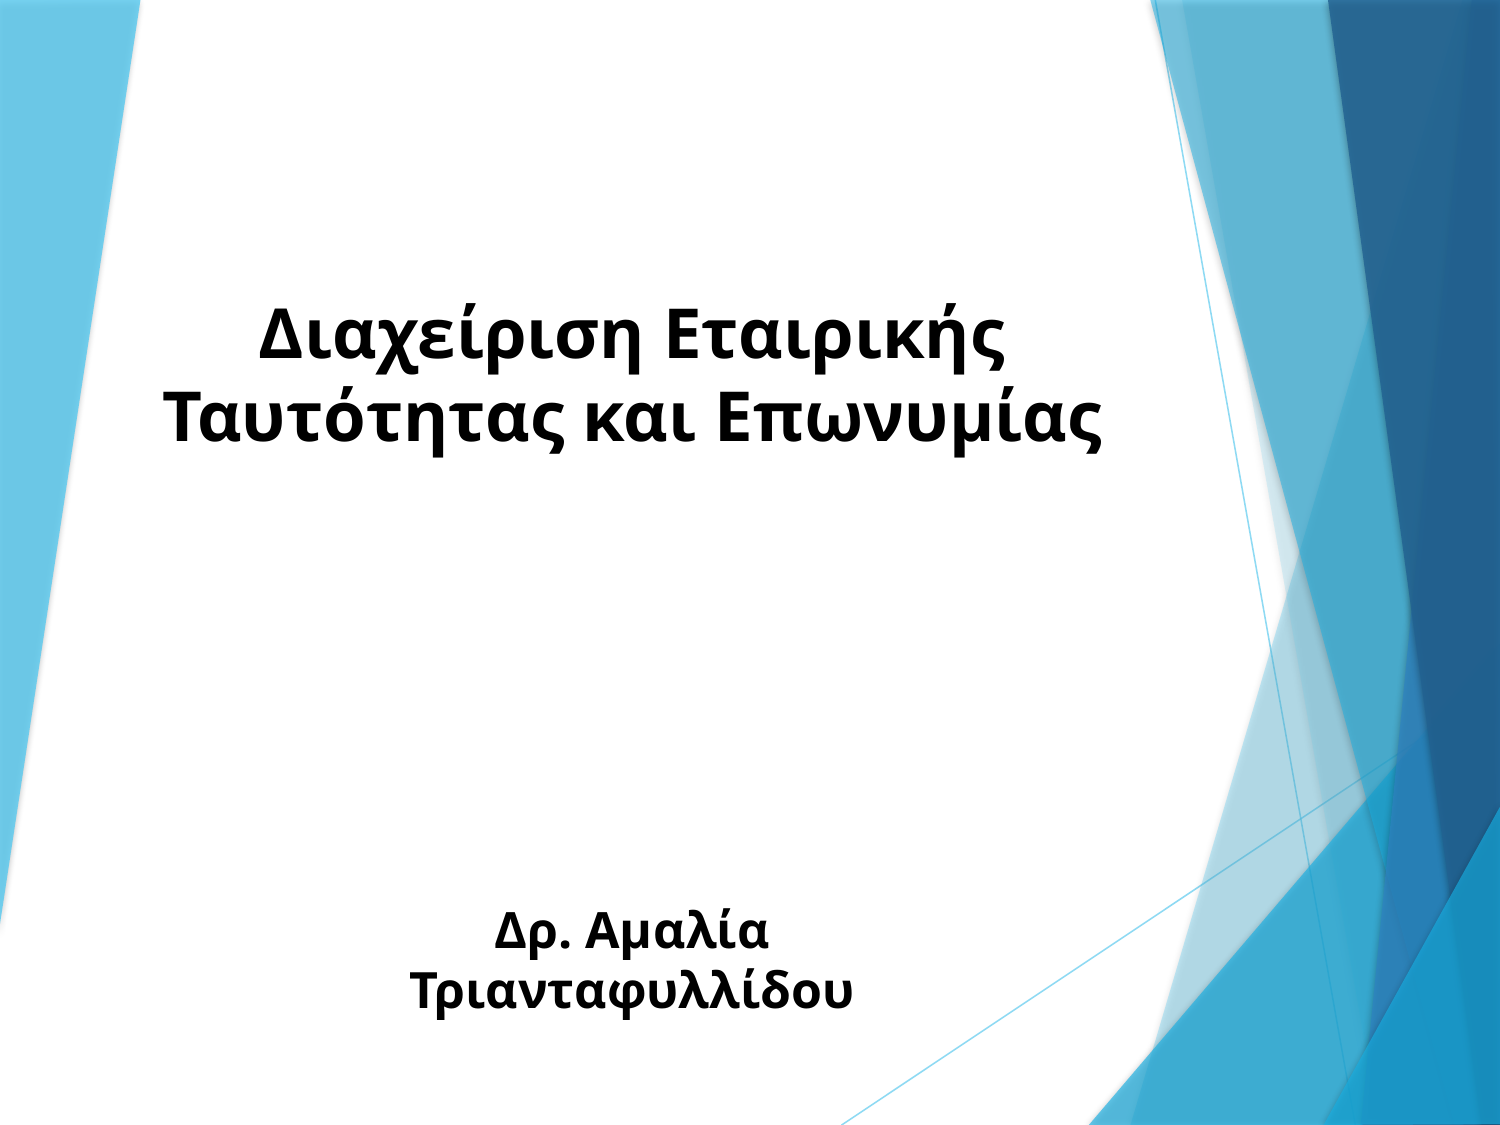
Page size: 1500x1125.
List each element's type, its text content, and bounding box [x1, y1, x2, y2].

text_box Δρ. Αμαλία Τριανταφυλλίδου [324, 905, 940, 1012]
title Διαχείριση Εταιρικής Ταυτότητας και Επωνυμίας [41, 278, 1223, 463]
